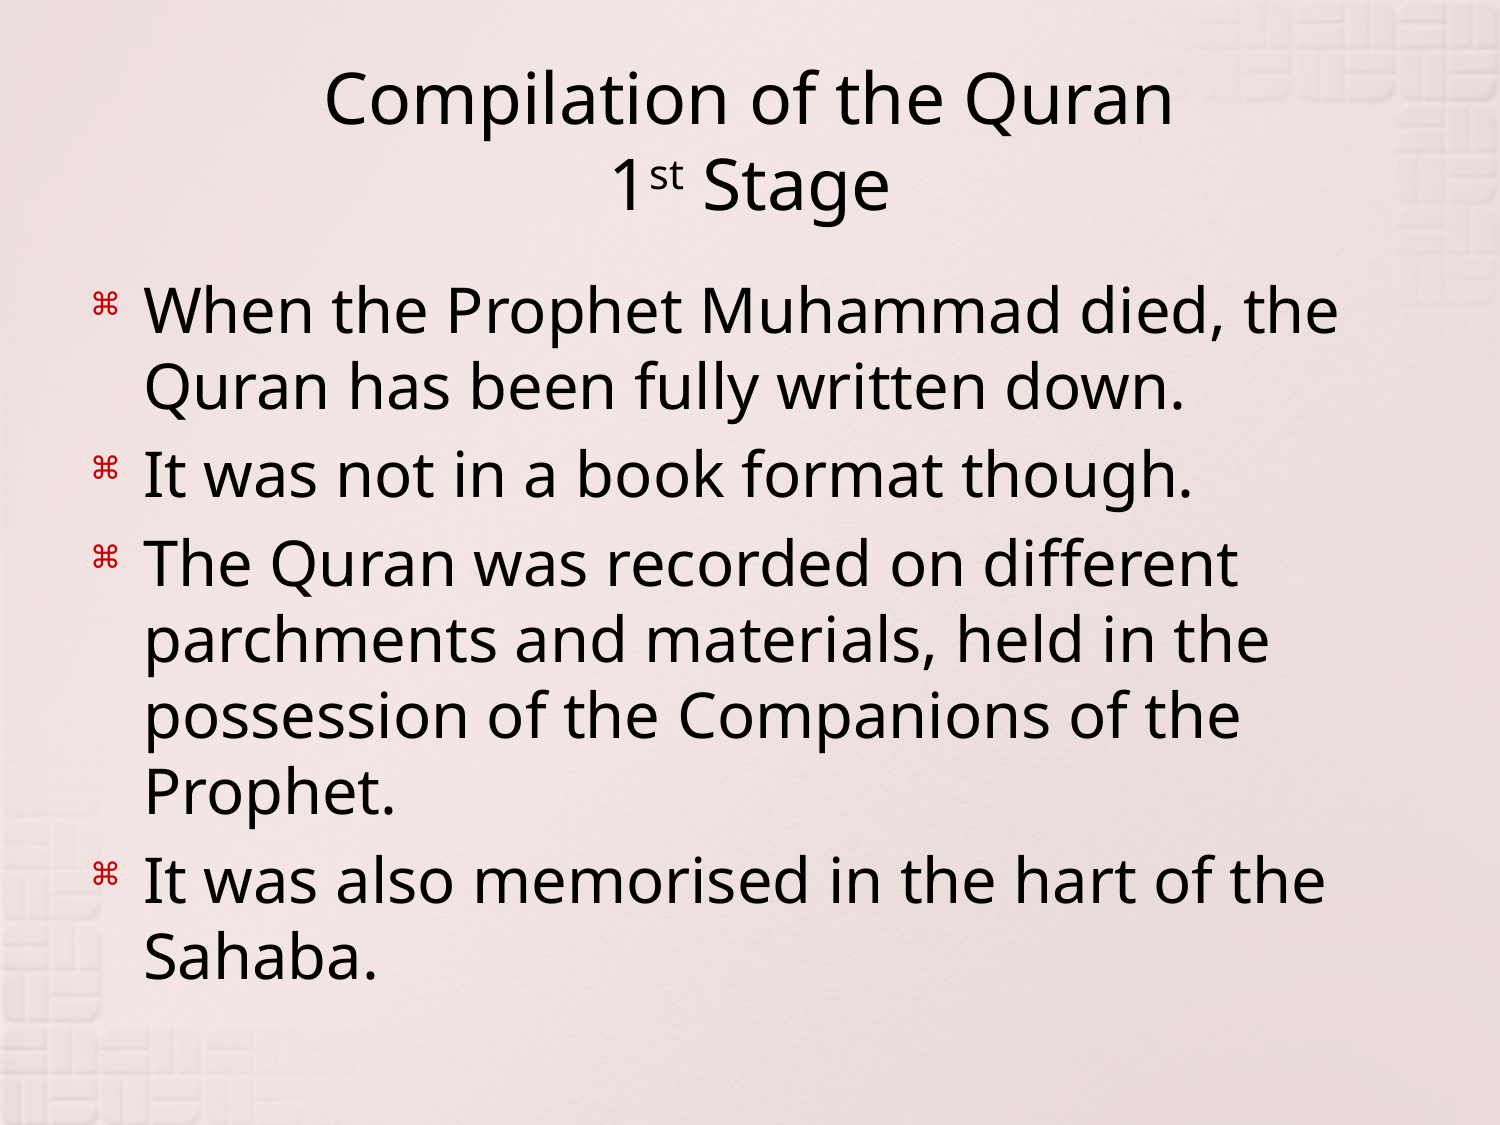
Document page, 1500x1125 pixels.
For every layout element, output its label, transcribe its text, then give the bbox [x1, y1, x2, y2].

title Compilation of the Quran 1st Stage [75, 45, 1425, 233]
list When the Prophet Muhammad died, the Quran has been fully written down. It was not in a book format though. The Quran was recorded on different parchments and materials, held in the possession of the Companions of the Prophet. It was also memorised in the hart of the Sahaba. [75, 262, 1425, 1005]
